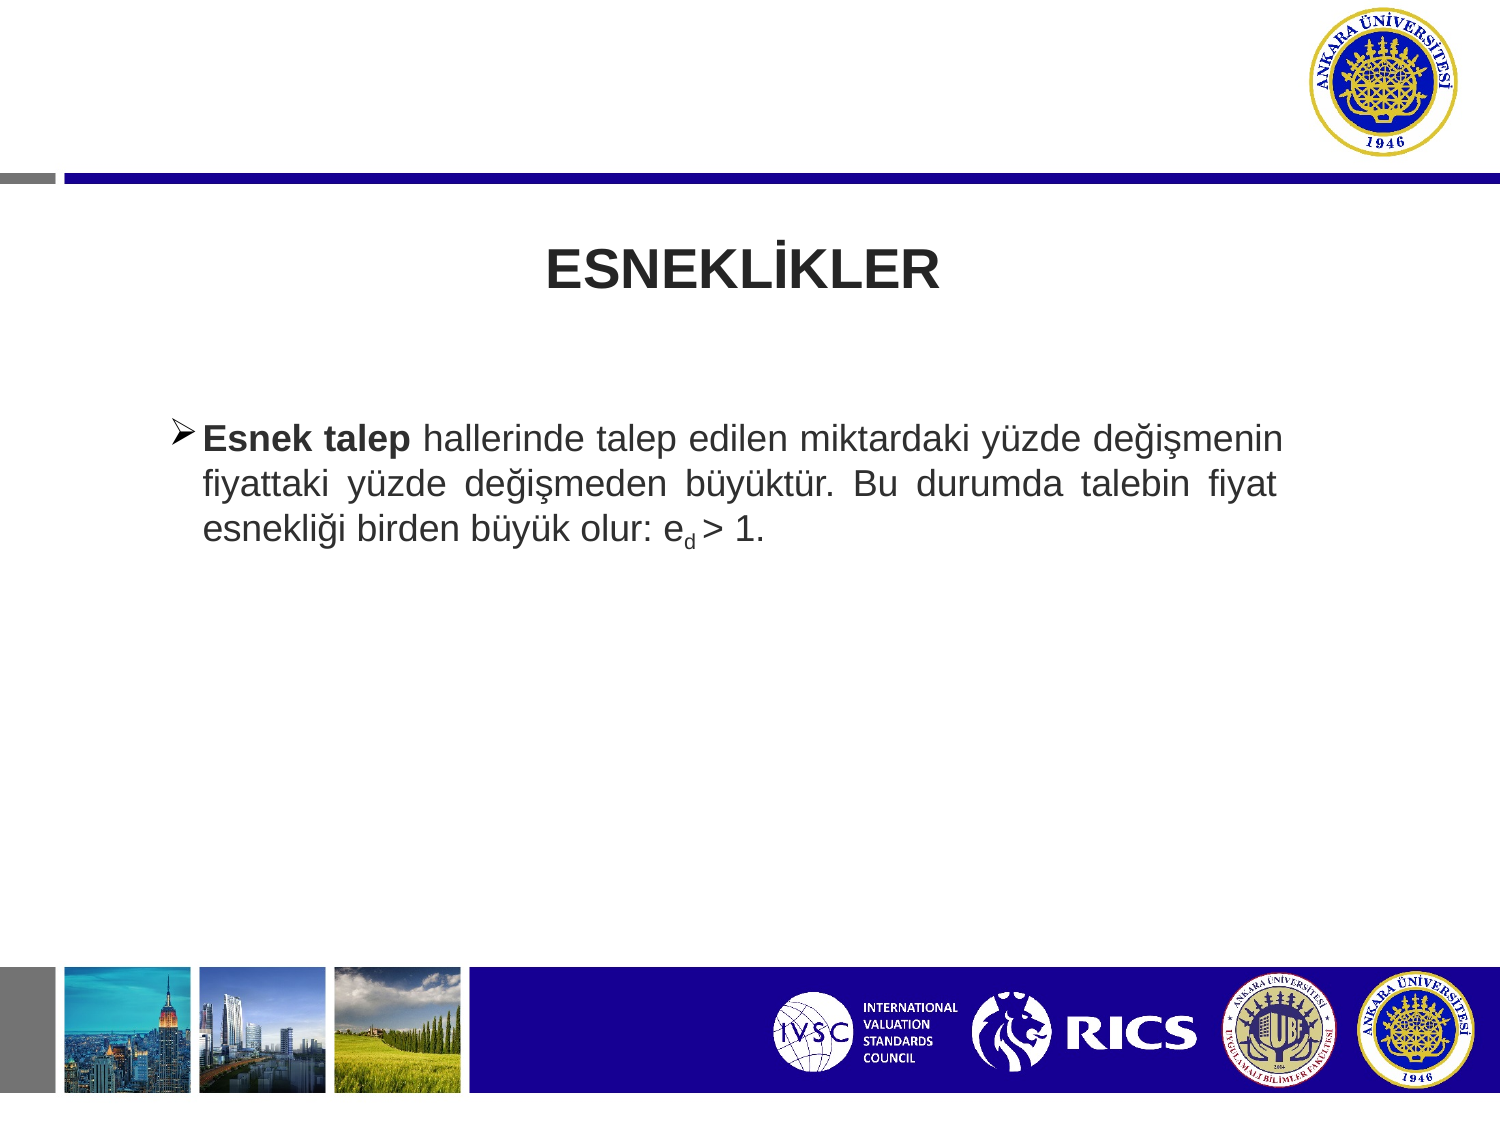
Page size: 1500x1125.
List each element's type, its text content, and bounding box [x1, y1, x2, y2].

picture [0, 0, 1500, 1125]
text_box Esnek talep hallerinde talep edilen miktardaki yüzde değişmenin fiyattaki yüzde değişmeden büyüktür. Bu durumda talebin fiyat esnekliği birden büyük olur: ed > 1. [164, 412, 1299, 554]
title ESNEKLİKLER [544, 230, 945, 412]
